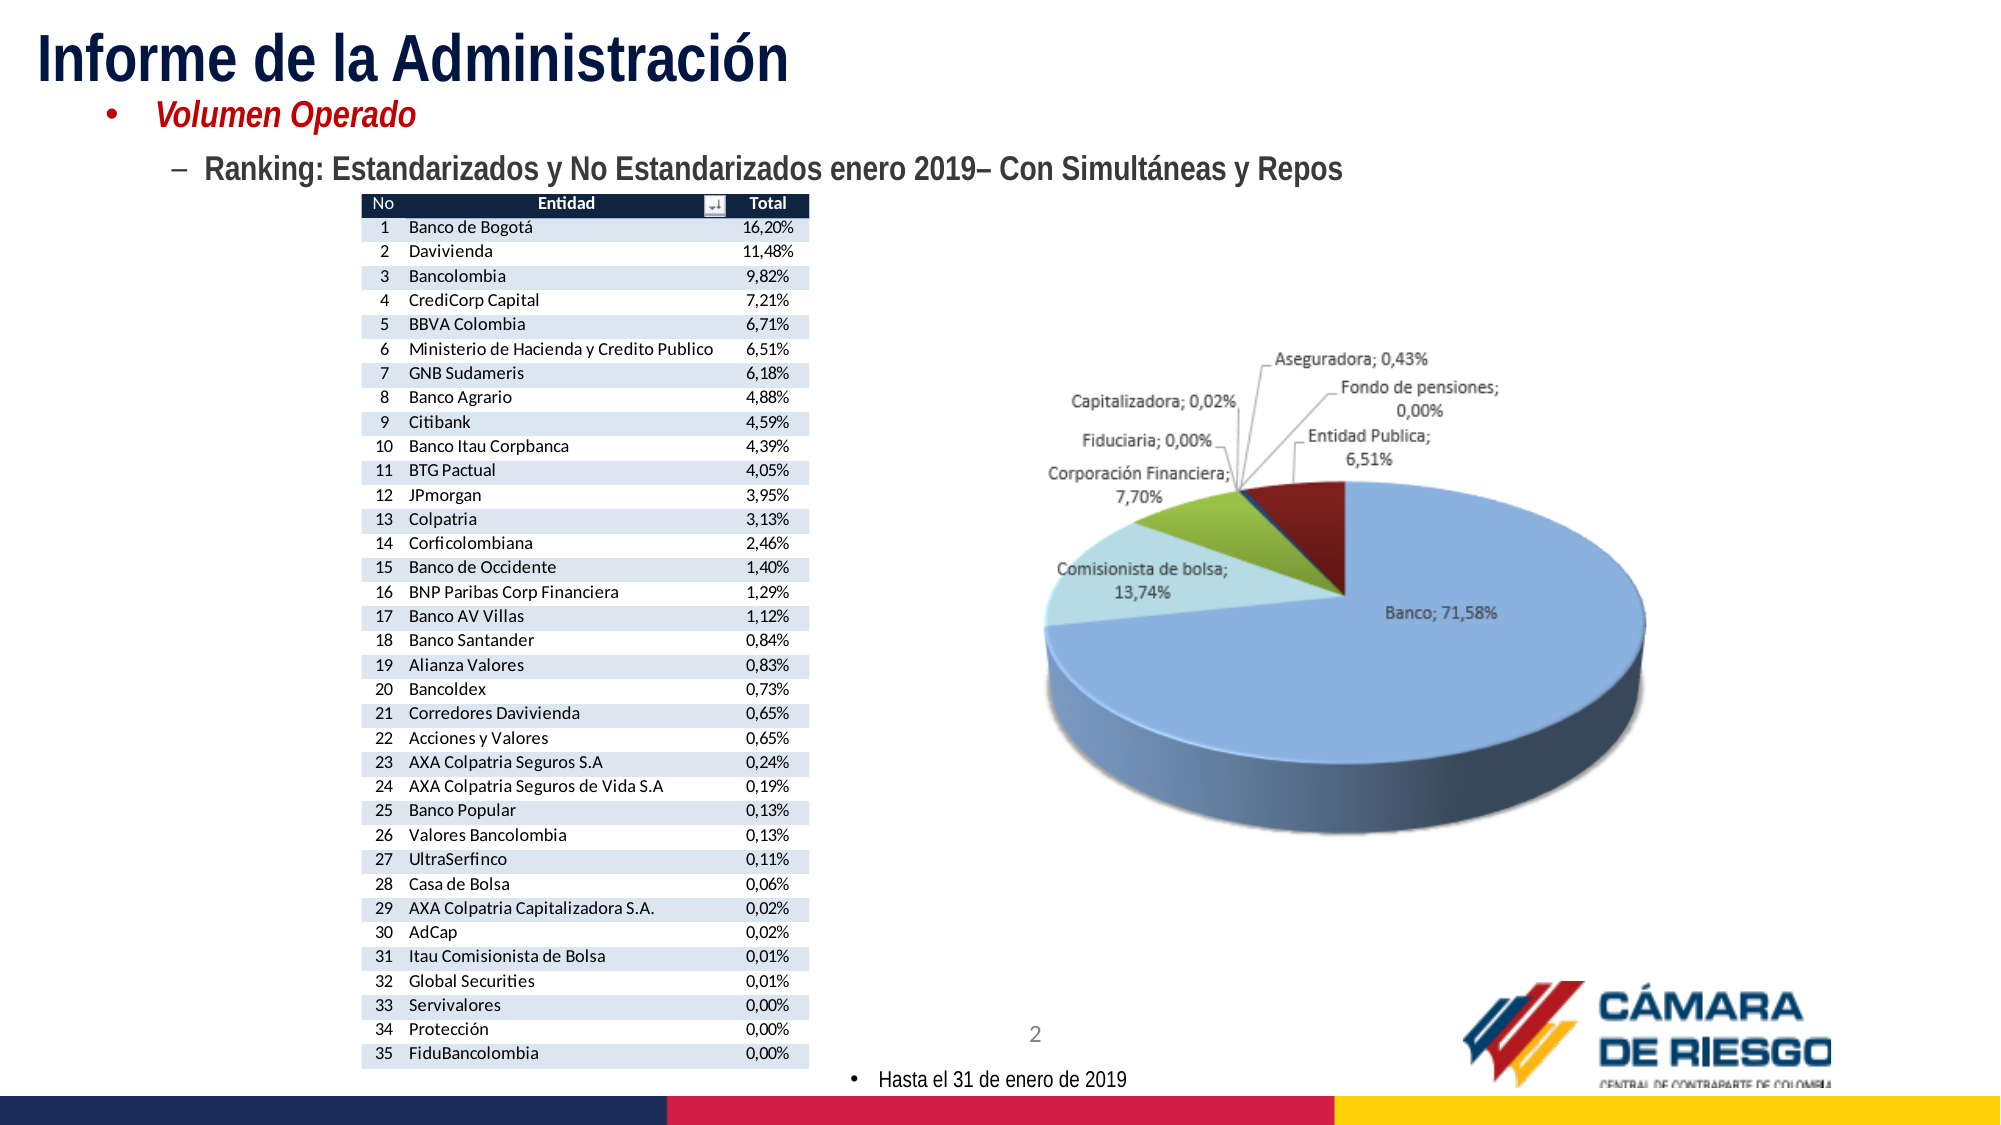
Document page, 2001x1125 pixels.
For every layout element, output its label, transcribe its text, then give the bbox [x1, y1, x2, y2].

text_box 2 [811, 1002, 1261, 1063]
text_box Hasta el 31 de enero de 2019 [835, 1057, 1220, 1100]
list Volumen Operado Ranking: Estandarizados y No Estandarizados enero 2019– Con Simultáneas y Repos [90, 87, 1846, 197]
title Informe de la Administración [22, 0, 1373, 119]
picture [1019, 323, 1670, 876]
picture [360, 193, 811, 1070]
